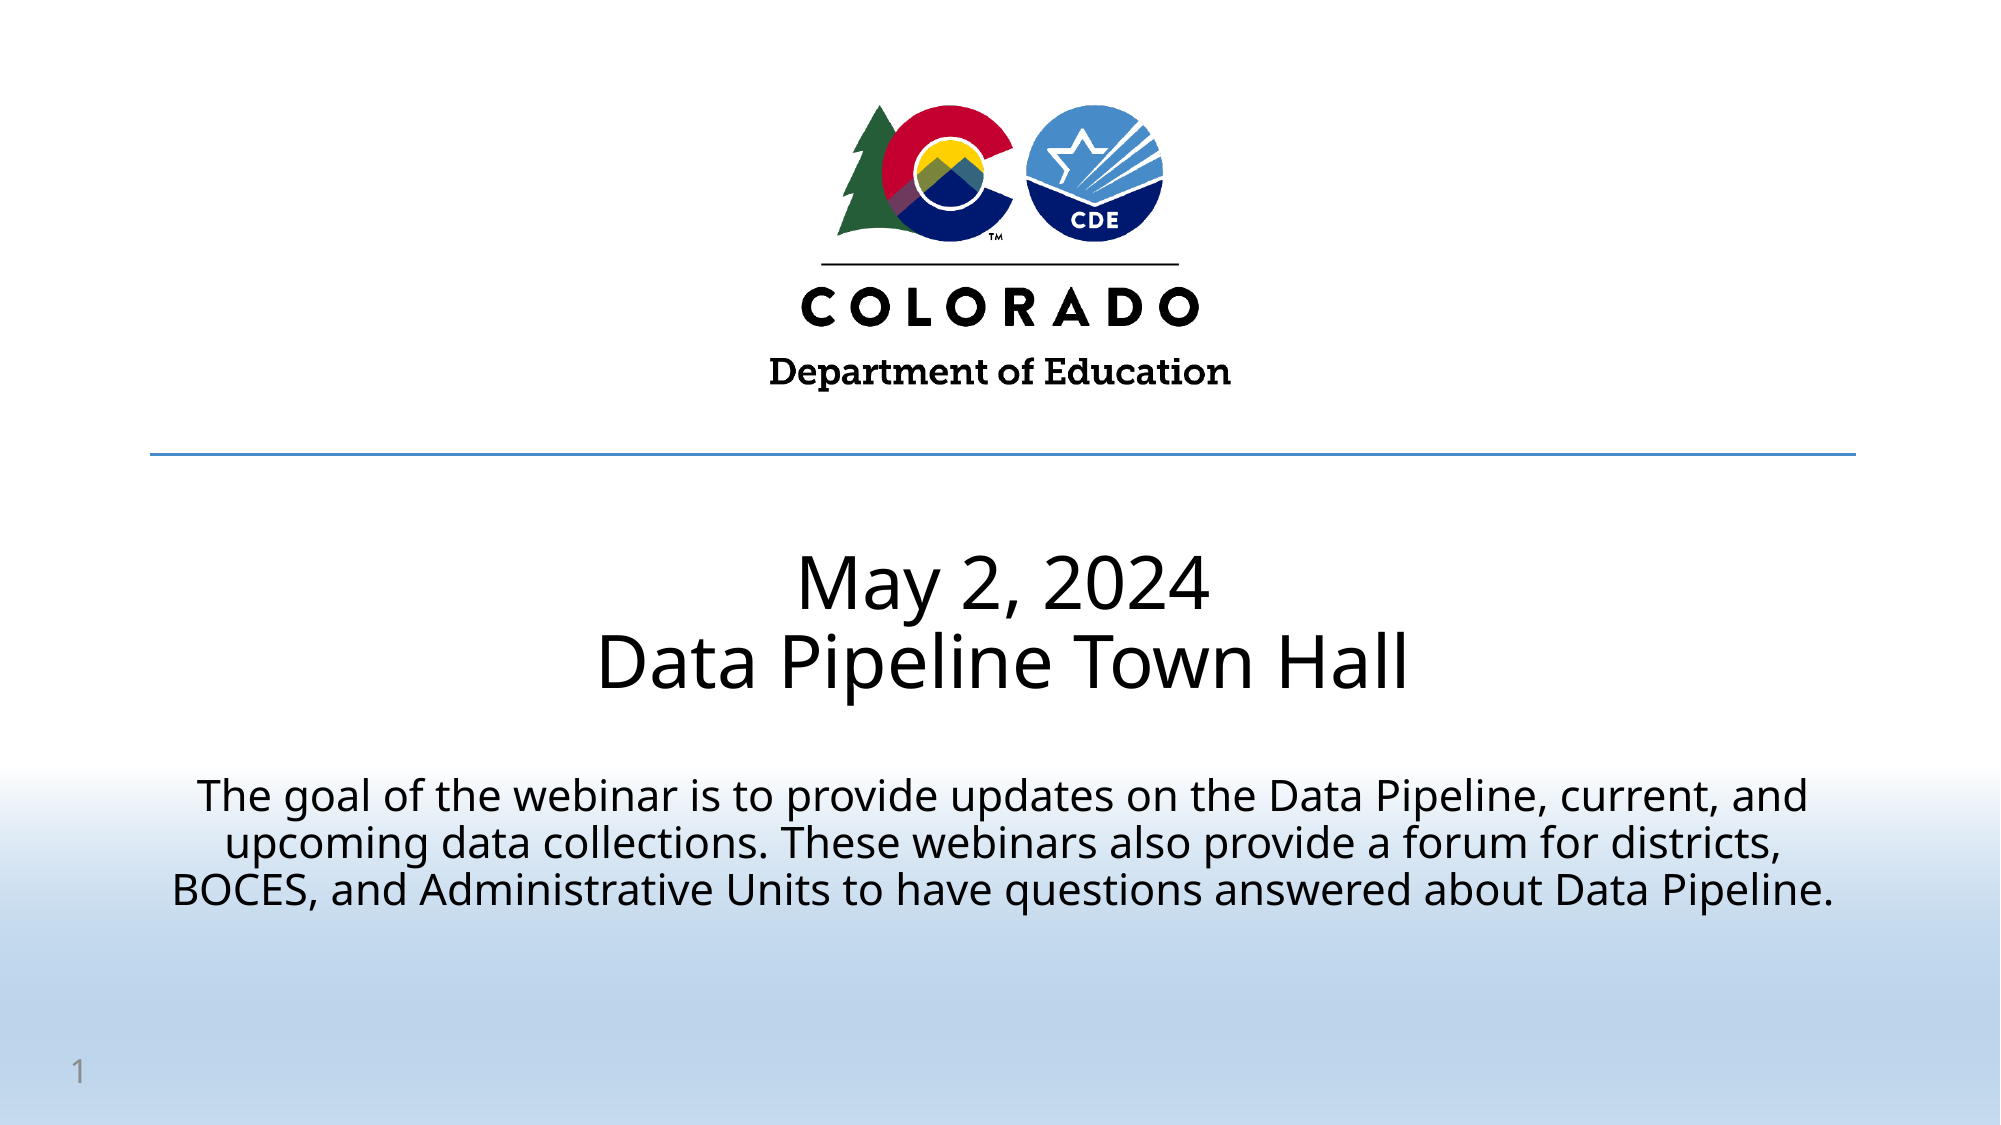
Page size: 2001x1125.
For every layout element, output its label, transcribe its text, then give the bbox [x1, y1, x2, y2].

picture [768, 103, 1232, 393]
slide_number 1 [54, 1042, 505, 1103]
title May 2, 2024 Data Pipeline Town Hall [150, 545, 1857, 705]
subtitle The goal of the webinar is to provide updates on the Data Pipeline, current, and upcoming data collections. These webinars also provide a forum for districts, BOCES, and Administrative Units to have questions answered about Data Pipeline. [150, 766, 1857, 927]
